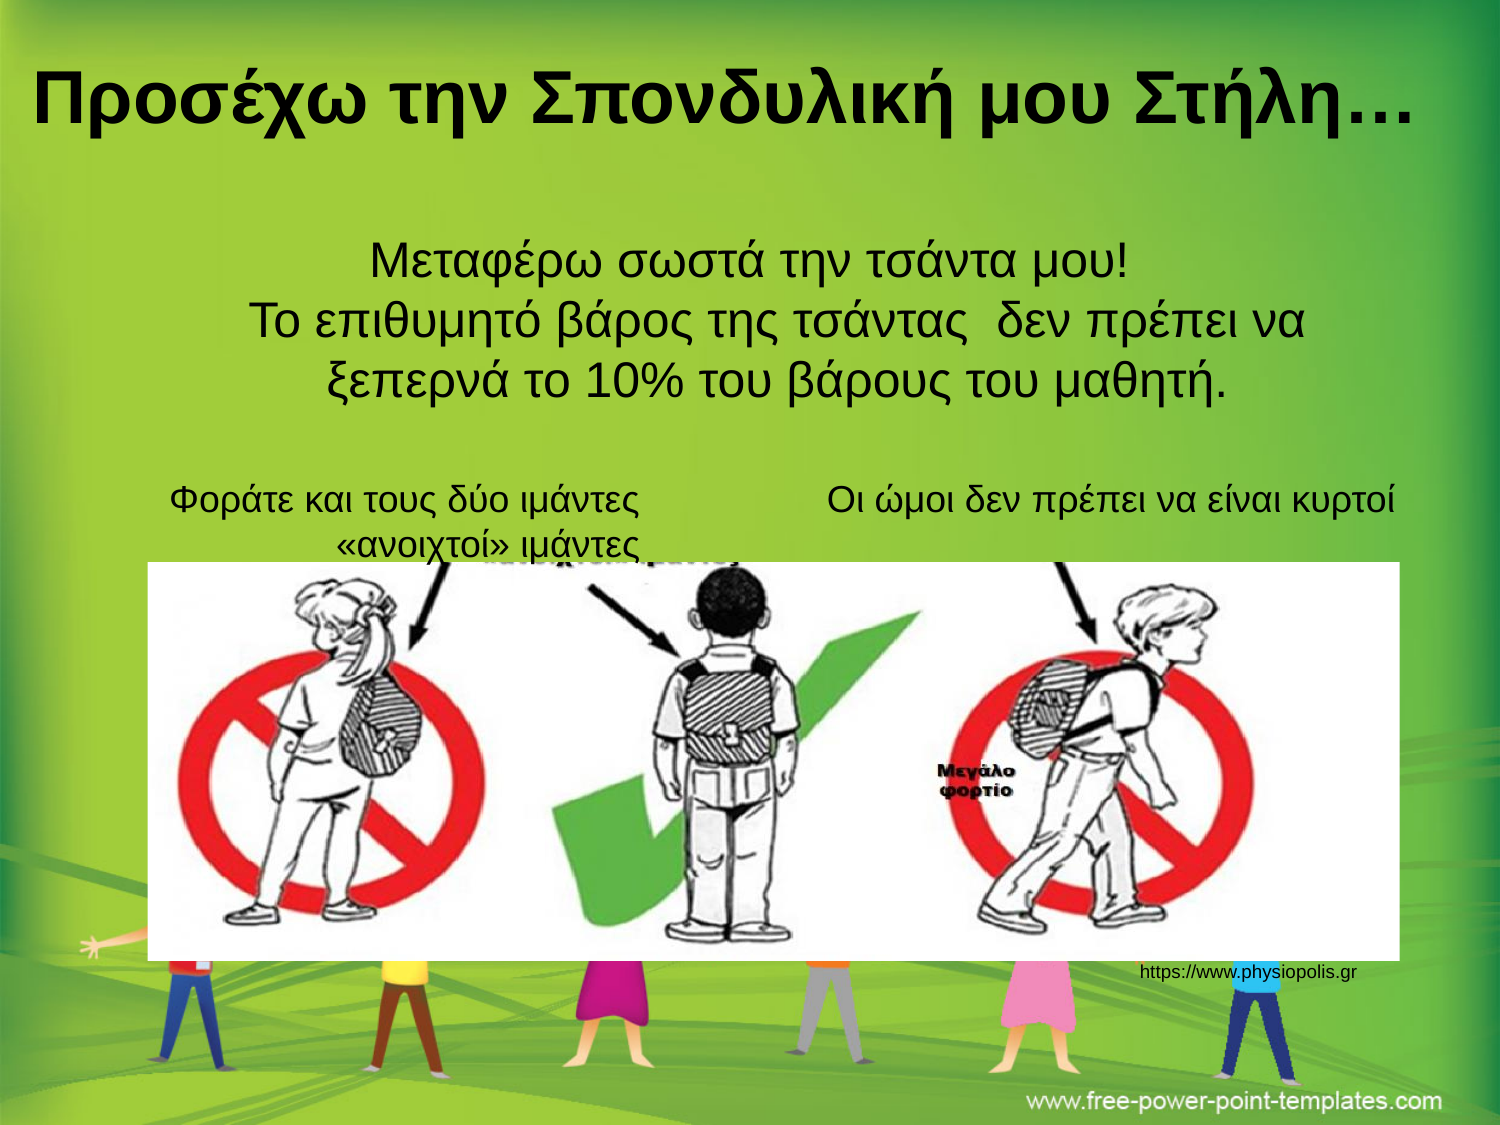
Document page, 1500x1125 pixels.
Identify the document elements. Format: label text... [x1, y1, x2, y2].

text_box https://www.physiopolis.gr [1124, 952, 1500, 990]
text_box Φοράτε και τους δύο ιμάντες «ανοιχτοί» ιμάντες [154, 467, 655, 560]
text_box Μεταφέρω σωστά την τσάντα μου! Το επιθυμητό βάρος της τσάντας δεν πρέπει να ξεπερνά το 10% του βάρους του μαθητή. [81, 219, 1418, 409]
title Προσέχω την Σπονδυλική μου Στήλη… [17, 0, 1460, 188]
picture [0, 0, 1500, 1125]
text_box Οι ώμοι δεν πρέπει να είναι κυρτοί [812, 467, 1411, 528]
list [147, 562, 1400, 961]
